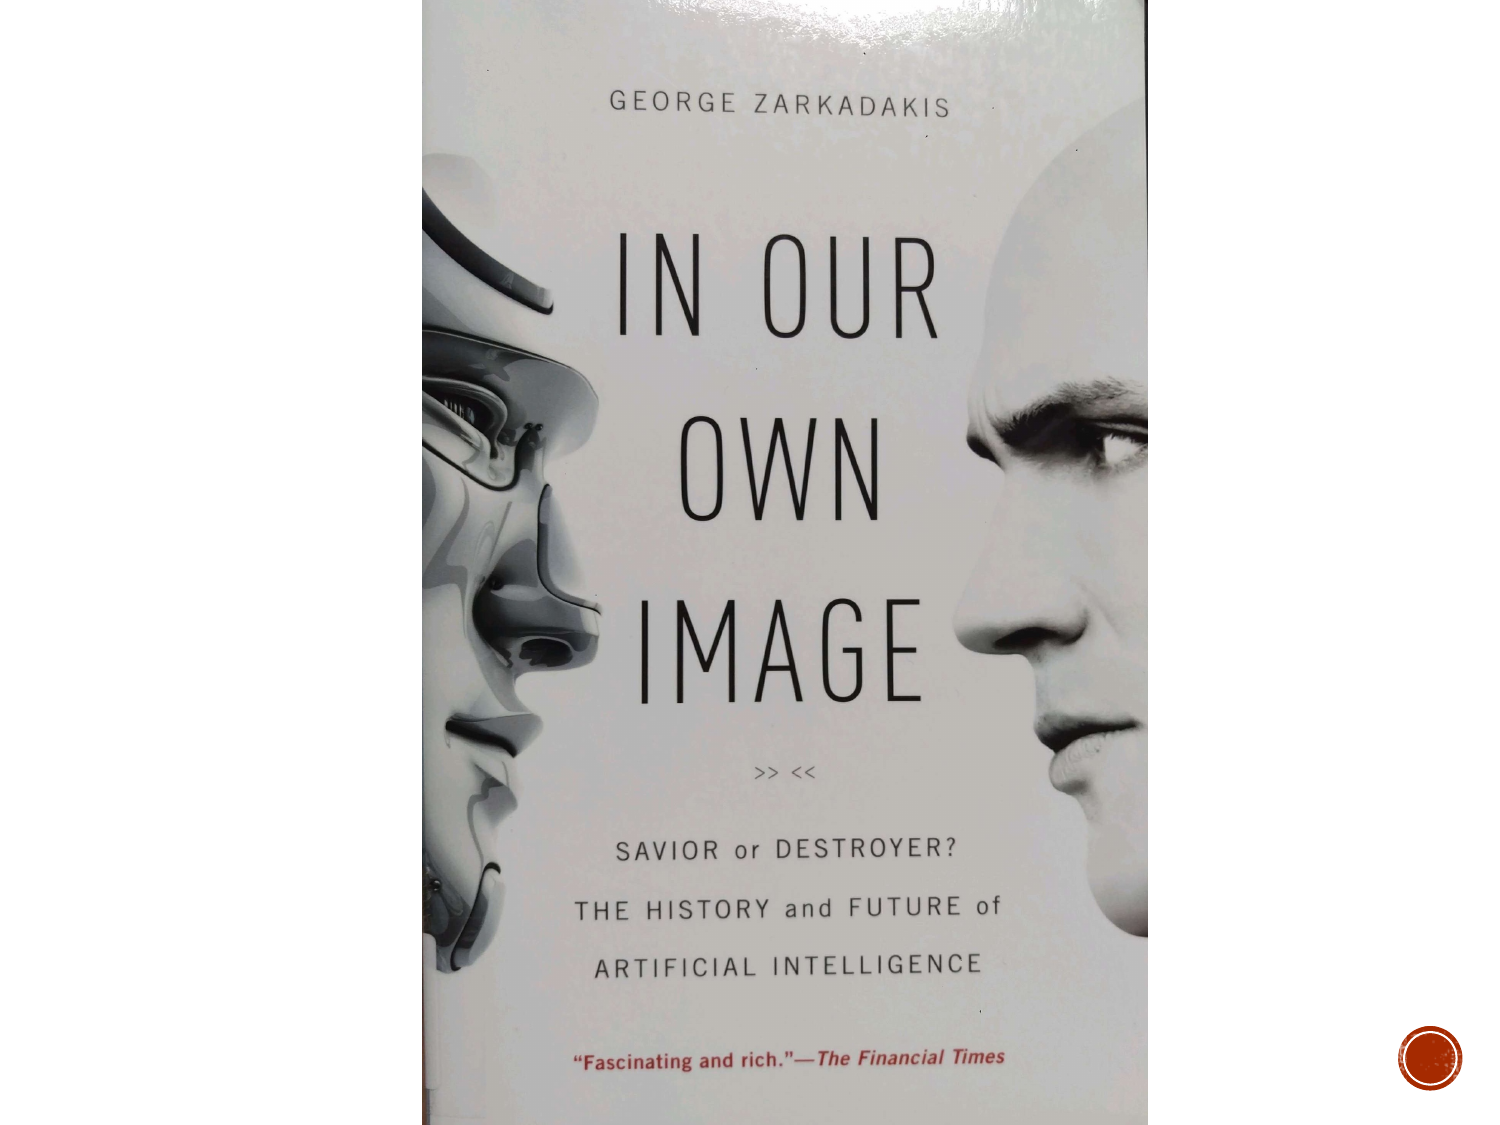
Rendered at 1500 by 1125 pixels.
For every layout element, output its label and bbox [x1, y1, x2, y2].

picture [422, 0, 1148, 1125]
